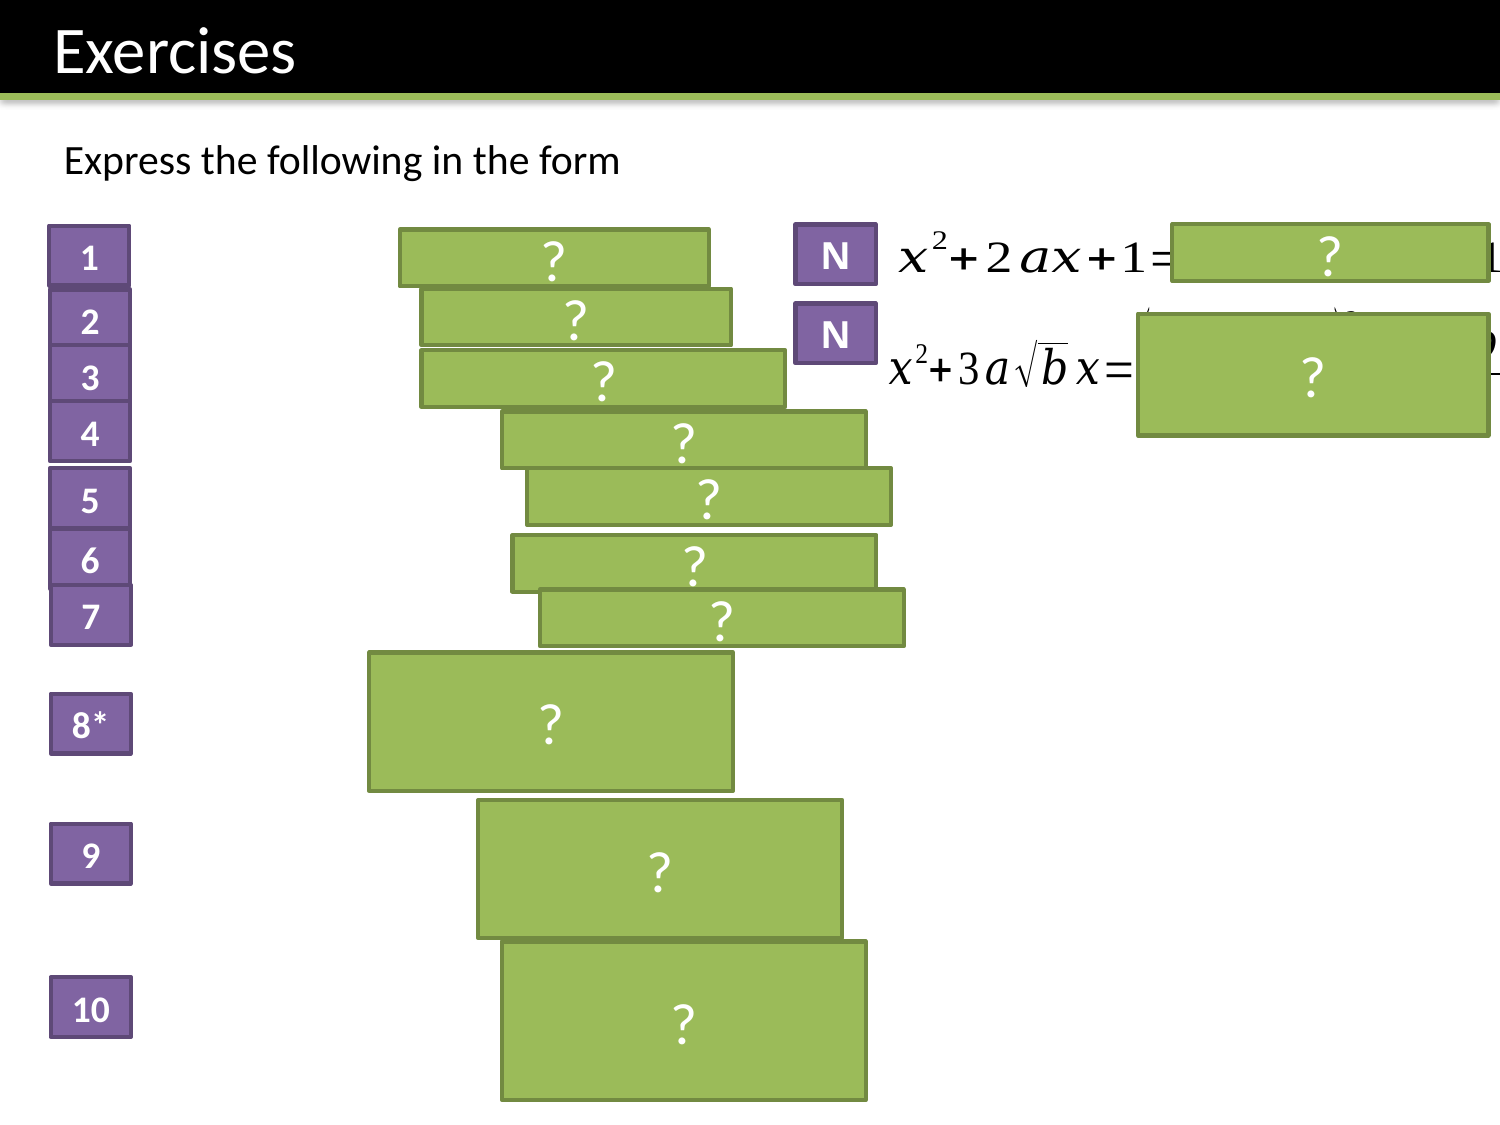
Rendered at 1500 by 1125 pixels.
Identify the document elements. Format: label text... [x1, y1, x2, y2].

text_box 10 [49, 975, 133, 1039]
text_box ? [419, 287, 733, 347]
text_box ? [1170, 222, 1491, 283]
text_box ? [398, 227, 711, 288]
text_box ? [525, 466, 893, 527]
text_box 1 [47, 224, 131, 288]
text_box N [793, 222, 878, 286]
text_box ? [500, 939, 868, 1102]
text_box 9 [49, 822, 133, 886]
text_box 7 [49, 583, 133, 647]
text_box 4 [48, 399, 132, 463]
text_box 3 [48, 343, 132, 399]
text_box N [793, 301, 878, 365]
text_box 2 [48, 287, 132, 343]
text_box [0, 0, 1500, 99]
text_box 5 [48, 466, 132, 527]
text_box ? [476, 798, 844, 940]
text_box 8* [49, 692, 133, 756]
text_box ? [1136, 312, 1491, 438]
text_box 6 [48, 527, 132, 591]
text_box ? [367, 650, 735, 793]
text_box ? [500, 409, 868, 470]
text_box ? [538, 587, 906, 648]
text_box ? [510, 533, 878, 594]
text_box ? [419, 348, 787, 409]
